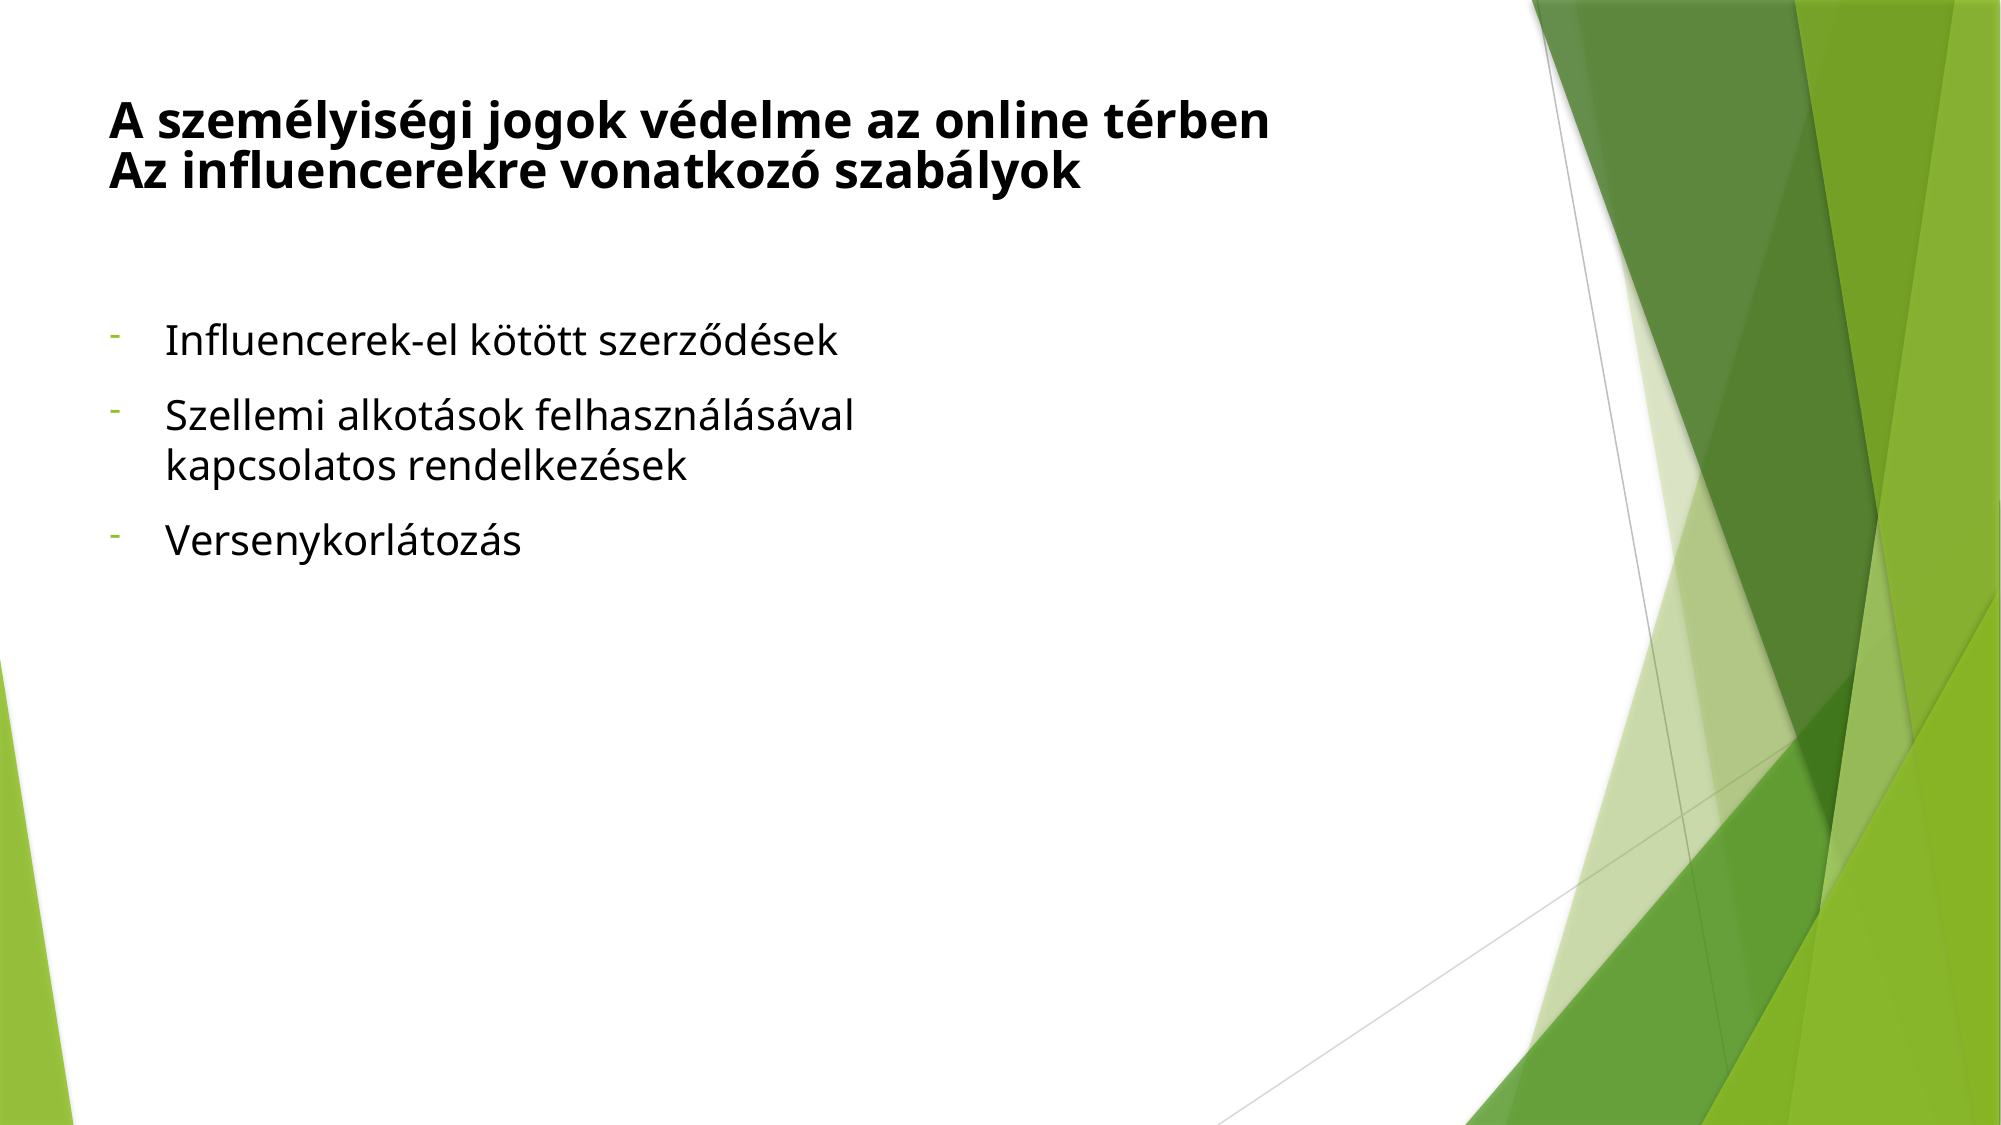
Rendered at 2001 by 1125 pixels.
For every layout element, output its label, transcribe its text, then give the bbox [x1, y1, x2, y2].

list Influencerek-el kötött szerződések Szellemi alkotások felhasználásával kapcsolatos rendelkezések Versenykorlátozás [94, 306, 961, 1036]
list A személyiségi jogok védelme az online térben Az influencerekre vonatkozó szabályok [94, 89, 1906, 208]
